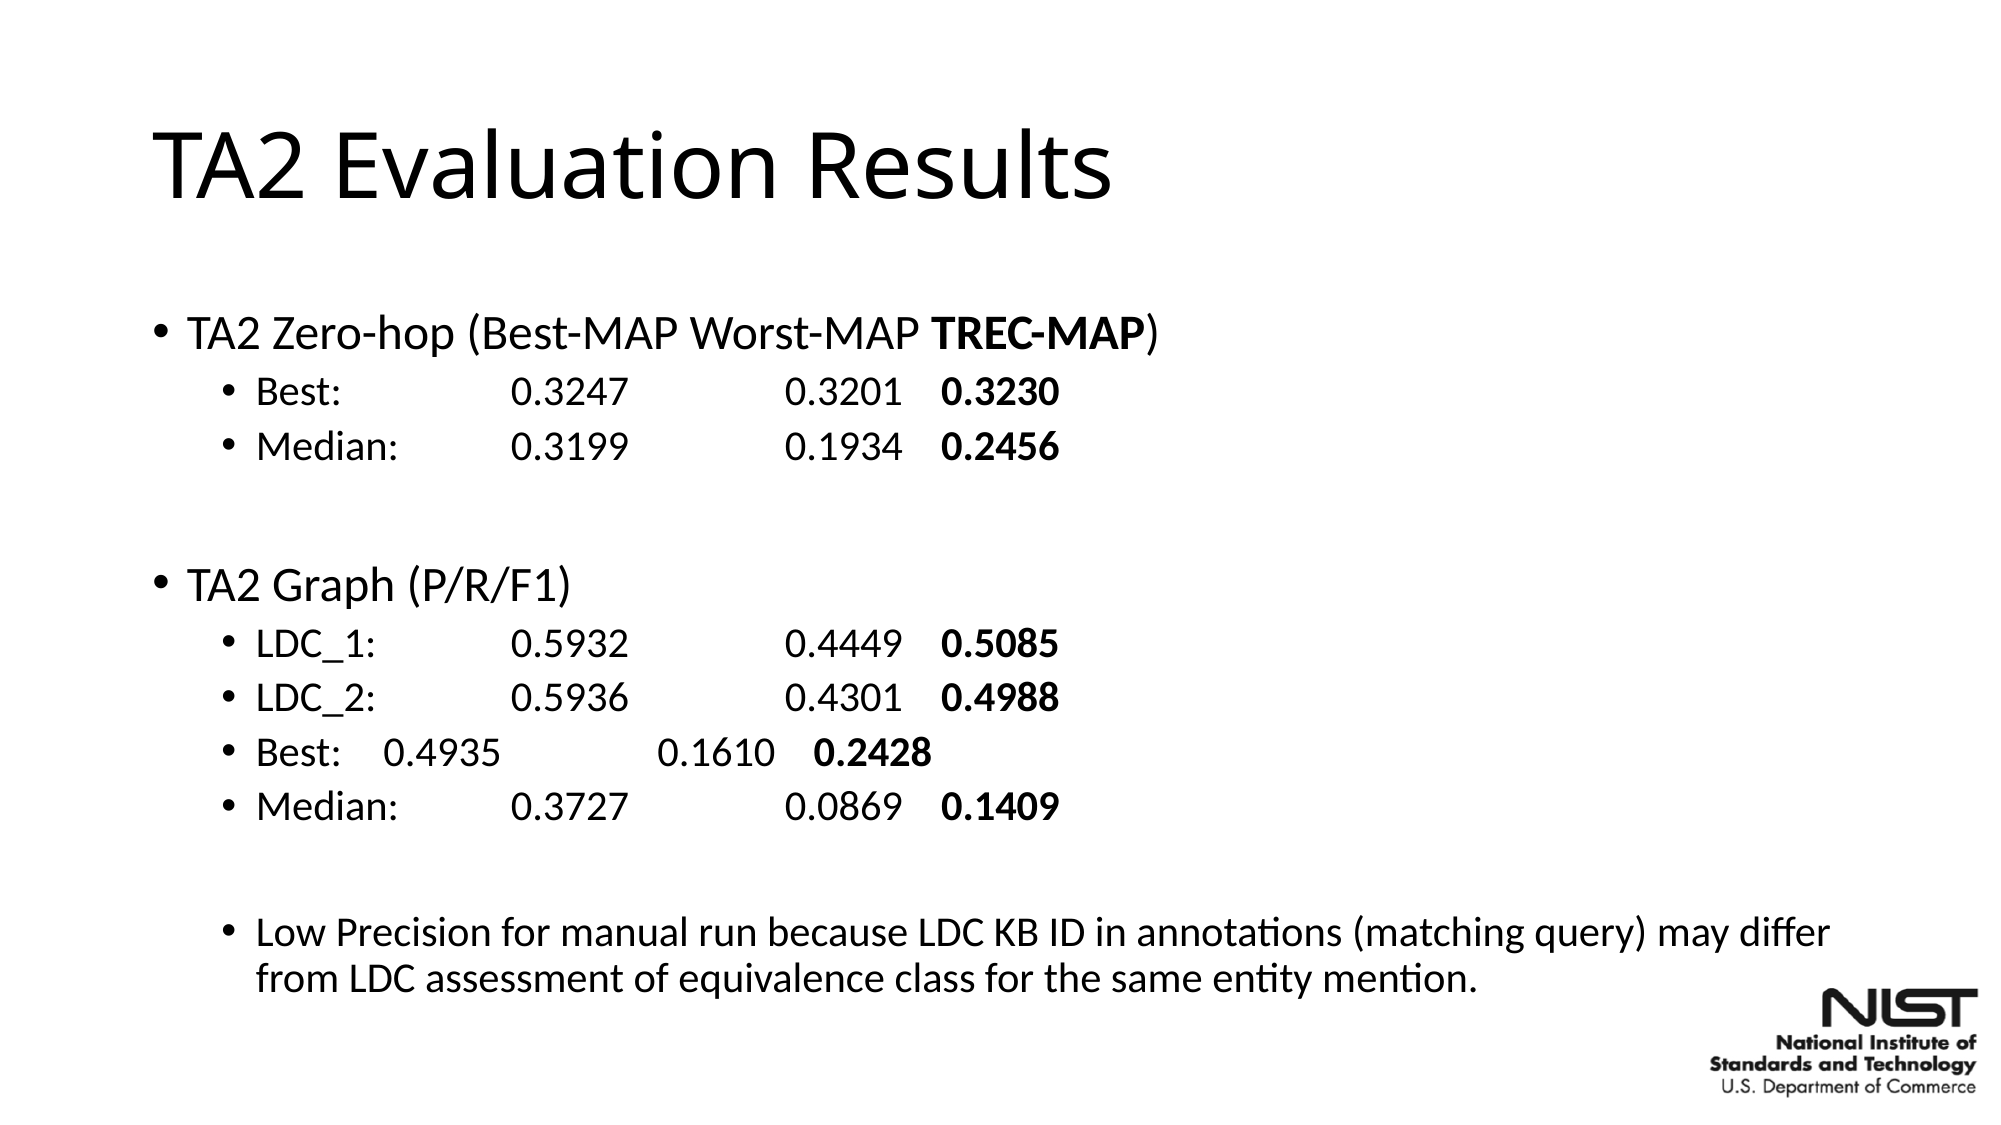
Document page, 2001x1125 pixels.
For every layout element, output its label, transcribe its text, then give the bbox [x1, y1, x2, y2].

list TA2 Zero-hop (Best-MAP Worst-MAP TREC-MAP) Best: 0.3247 0.3201 0.3230 Median: 0.3199 0.1934 0.2456 TA2 Graph (P/R/F1) LDC_1: 0.5932 0.4449 0.5085 LDC_2: 0.5936 0.4301 0.4988 Best: 0.4935 0.1610 0.2428 Median: 0.3727 0.0869 0.1409 Low Precision for manual run because LDC KB ID in annotations (matching query) may differ from LDC assessment of equivalence class for the same entity mention. [137, 299, 1863, 1014]
title TA2 Evaluation Results [137, 59, 1863, 278]
picture [1687, 976, 2000, 1109]
